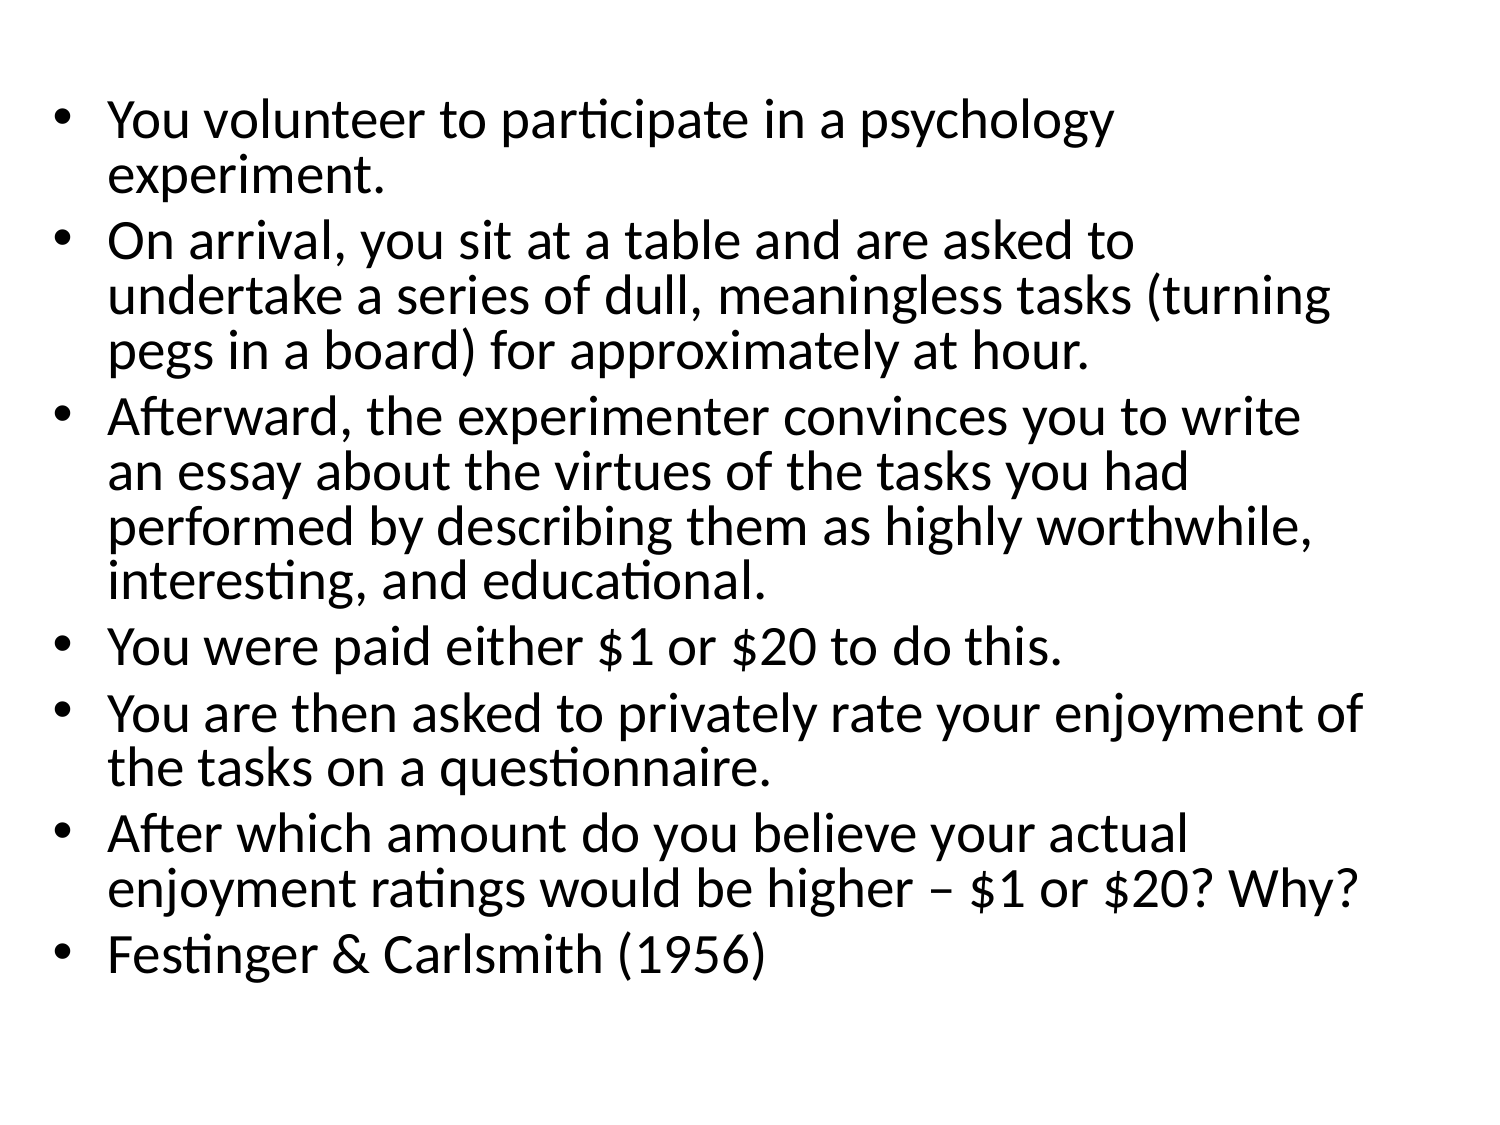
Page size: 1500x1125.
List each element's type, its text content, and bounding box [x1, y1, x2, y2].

list You volunteer to participate in a psychology experiment. On arrival, you sit at a table and are asked to undertake a series of dull, meaningless tasks (turning pegs in a board) for approximately at hour. Afterward, the experimenter convinces you to write an essay about the virtues of the tasks you had performed by describing them as highly worthwhile, interesting, and educational. You were paid either $1 or $20 to do this. You are then asked to privately rate your enjoyment of the tasks on a questionnaire. After which amount do you believe your actual enjoyment ratings would be higher – $1 or $20? Why? Festinger & Carlsmith (1956) [37, 87, 1388, 1006]
